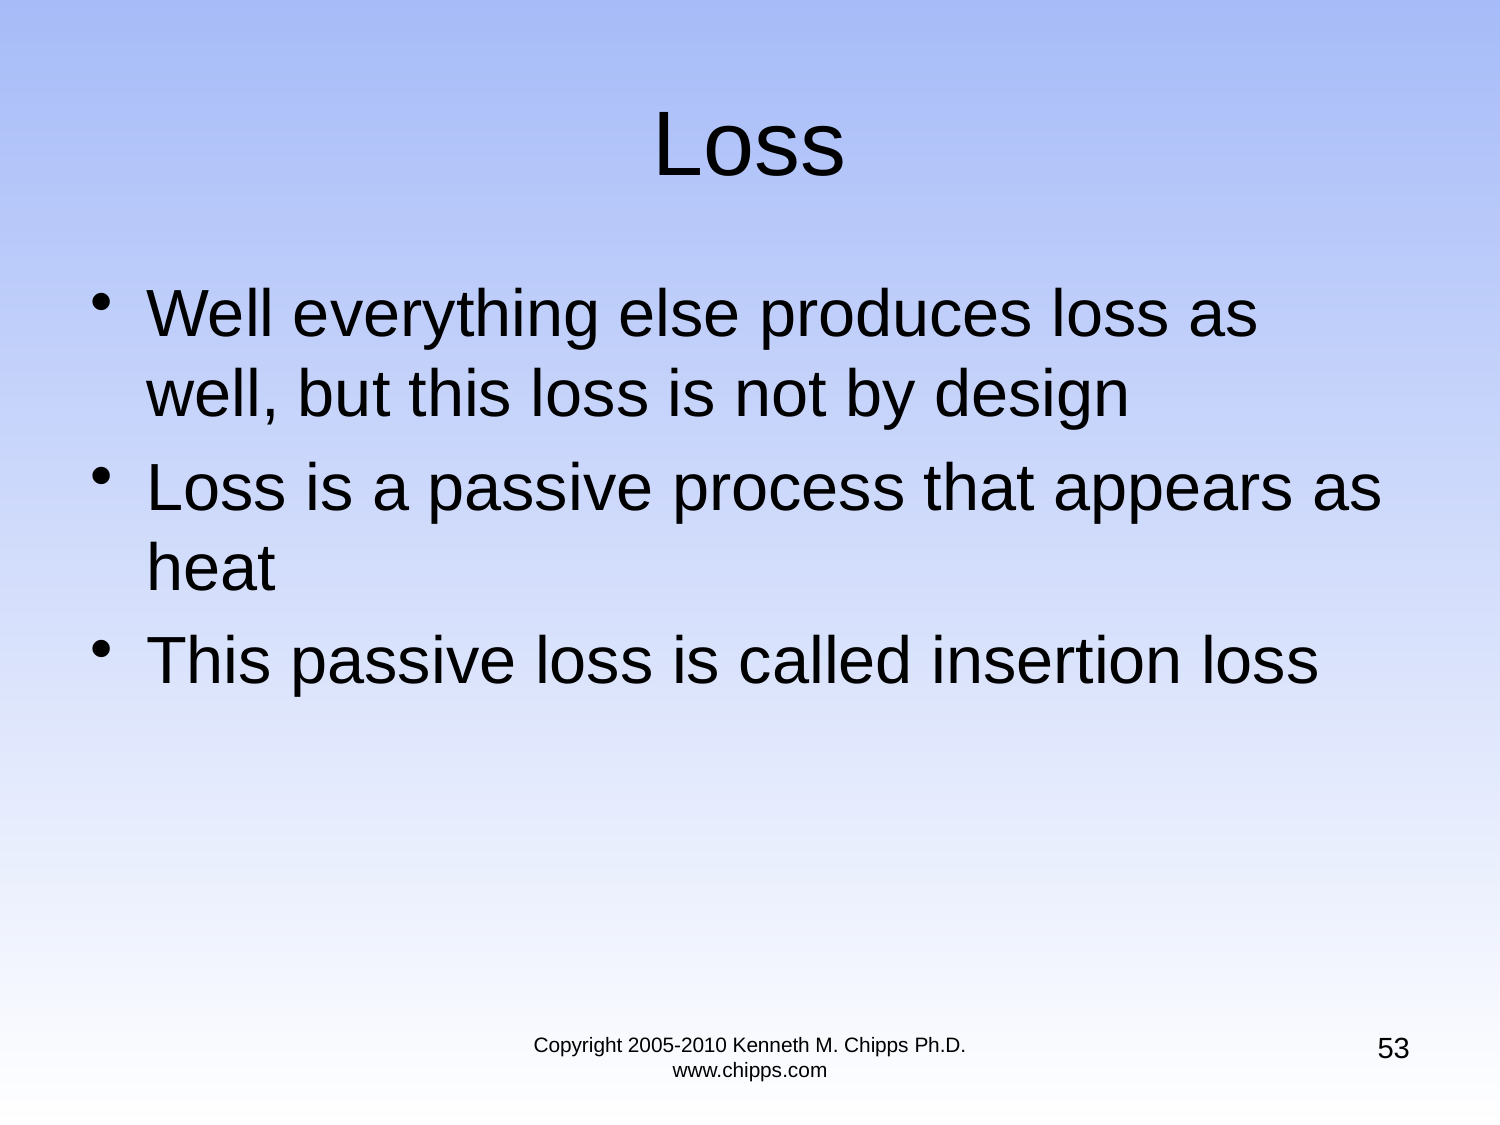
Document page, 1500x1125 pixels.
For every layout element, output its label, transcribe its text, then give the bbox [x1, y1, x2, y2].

slide_number 132 [0, 114, 75, 118]
footer Copyright 2005-2010 Kenneth M. Chipps Ph.D. www.chipps.com [449, 1024, 1051, 1103]
slide_number 132 [1425, 114, 1500, 118]
title Loss [75, 45, 1425, 233]
slide_number 53 [1074, 1021, 1426, 1101]
list Well everything else produces loss as well, but this loss is not by design Loss is a passive process that appears as heat This passive loss is called insertion loss [75, 262, 1425, 1005]
